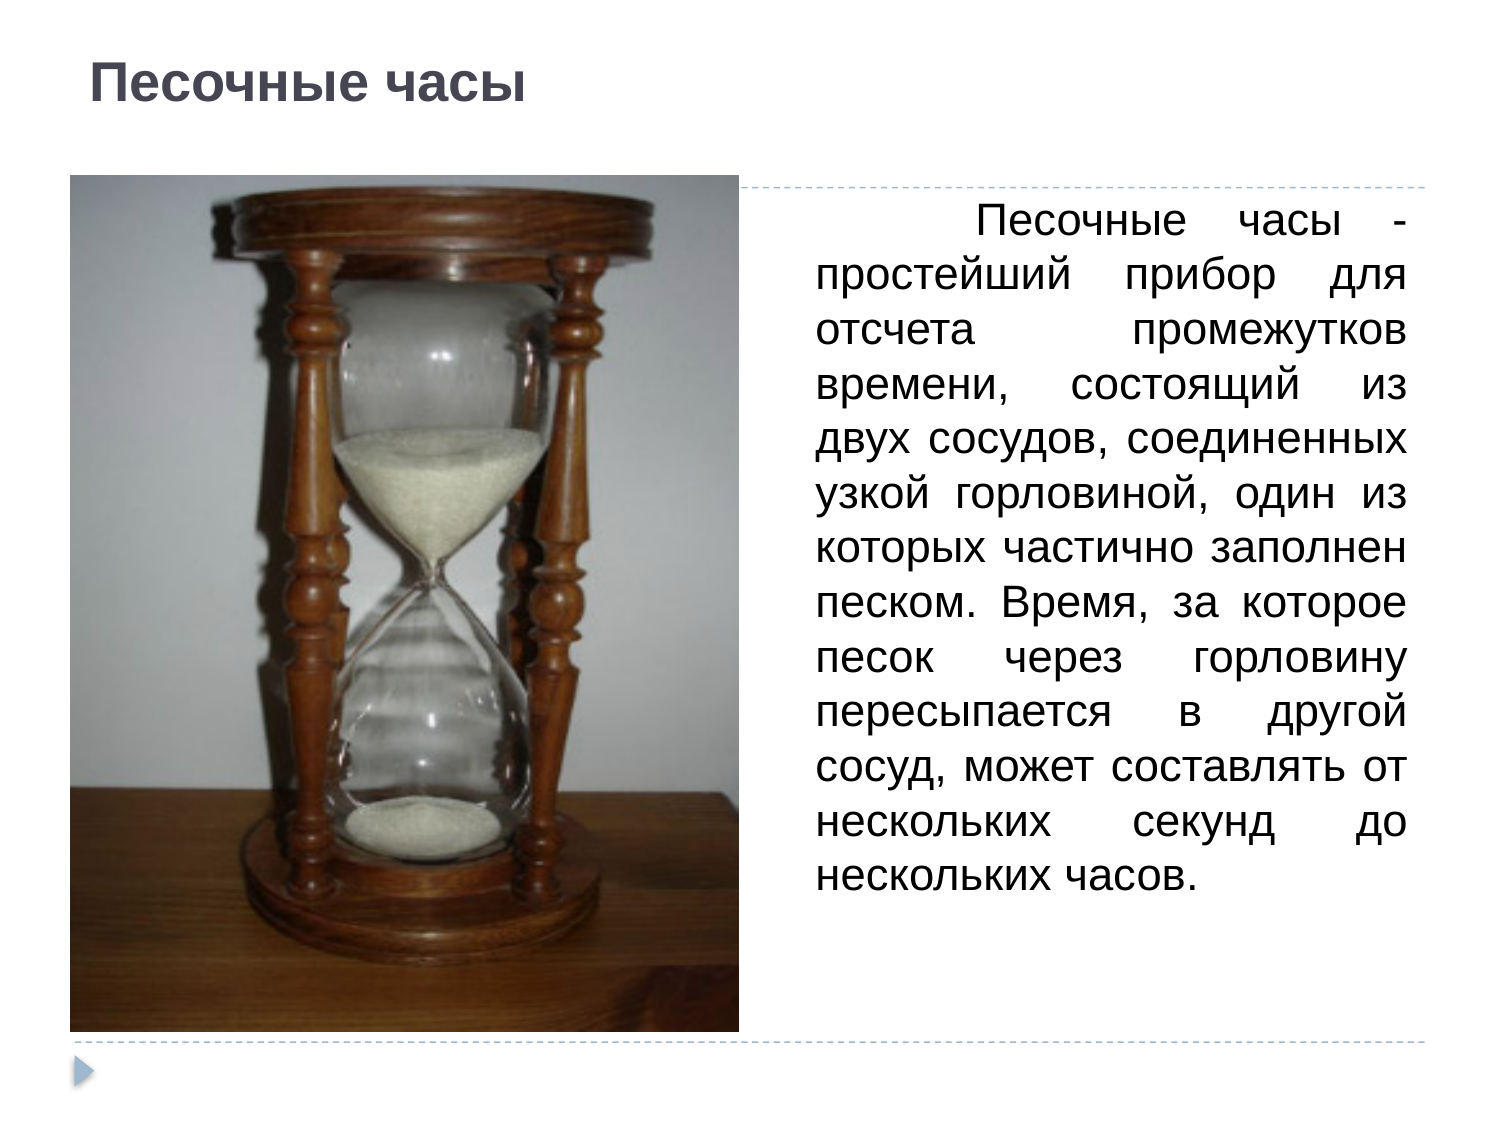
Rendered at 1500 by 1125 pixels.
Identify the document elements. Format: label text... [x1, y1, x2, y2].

title Песочные часы [75, 37, 1425, 188]
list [70, 175, 739, 1032]
list Песочные часы - простейший прибор для отсчета промежутков времени, состоящий из двух сосудов, соединенных узкой горловиной, один из которых частично заполнен песком. Время, за которое песок через горловину пересыпается в другой сосуд, может составлять от нескольких секунд до нескольких часов. [759, 117, 1423, 1010]
